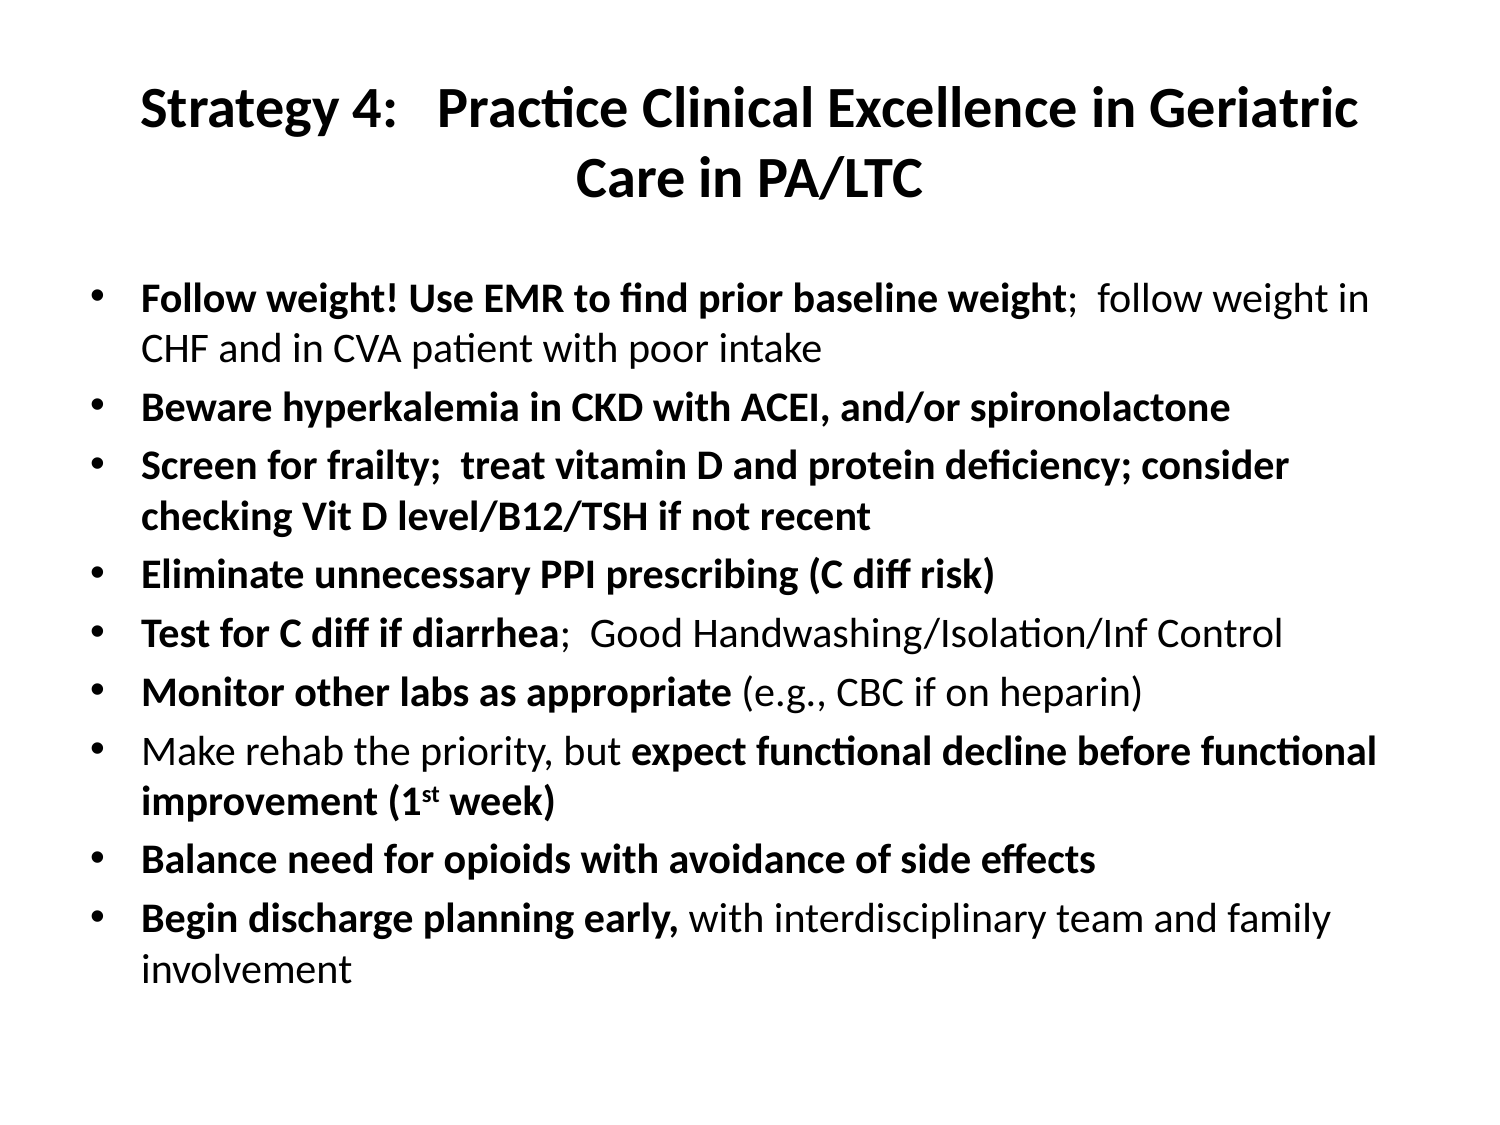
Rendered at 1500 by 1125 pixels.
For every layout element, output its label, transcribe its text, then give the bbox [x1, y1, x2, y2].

title Strategy 4: Practice Clinical Excellence in Geriatric Care in PA/LTC [75, 45, 1425, 233]
list Follow weight! Use EMR to find prior baseline weight; follow weight in CHF and in CVA patient with poor intake Beware hyperkalemia in CKD with ACEI, and/or spironolactone Screen for frailty; treat vitamin D and protein deficiency; consider checking Vit D level/B12/TSH if not recent Eliminate unnecessary PPI prescribing (C diff risk) Test for C diff if diarrhea; Good Handwashing/Isolation/Inf Control Monitor other labs as appropriate (e.g., CBC if on heparin) Make rehab the priority, but expect functional decline before functional improvement (1st week) Balance need for opioids with avoidance of side effects Begin discharge planning early, with interdisciplinary team and family involvement [75, 262, 1425, 1005]
